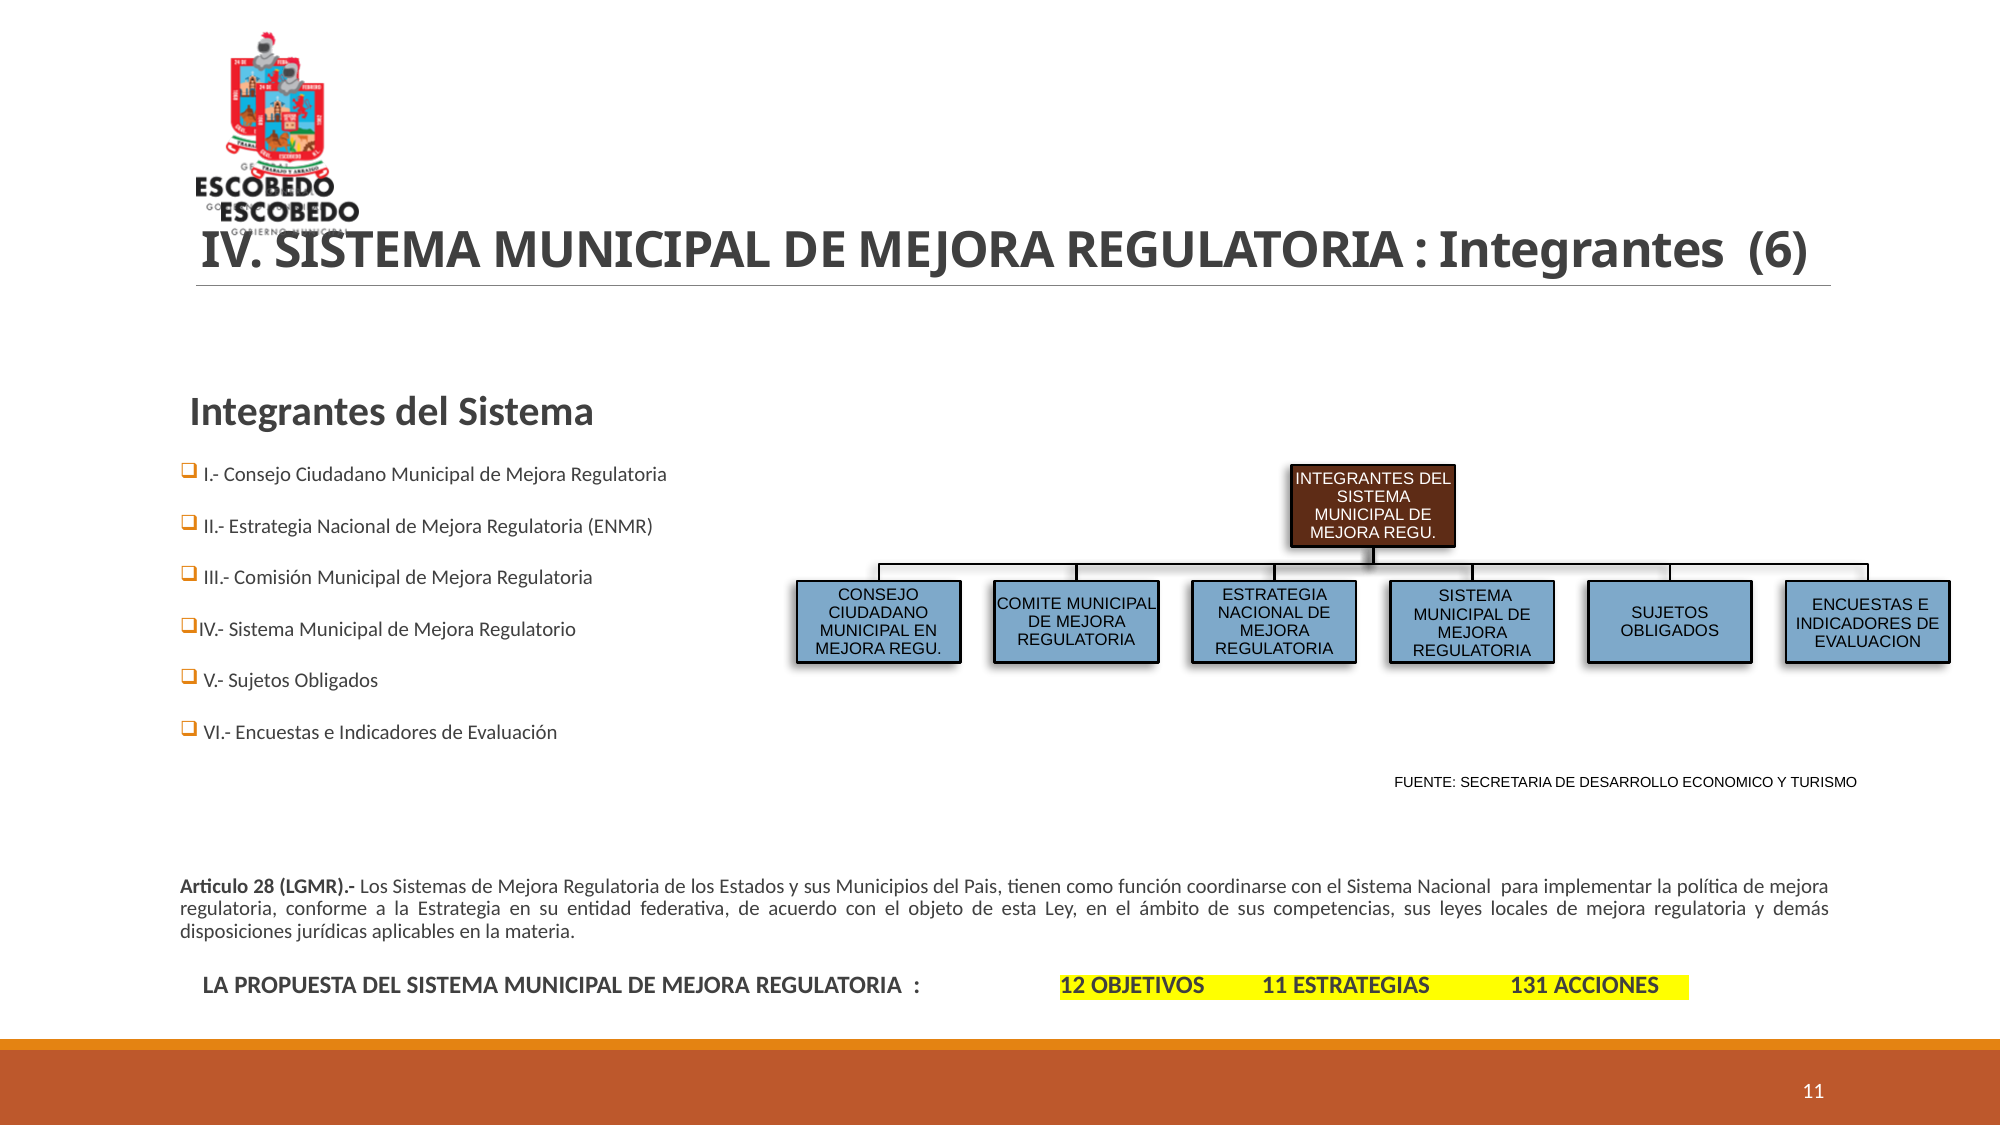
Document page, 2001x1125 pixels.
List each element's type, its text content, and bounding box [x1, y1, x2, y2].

picture [196, 25, 360, 241]
list Integrantes del Sistema I.- Consejo Ciudadano Municipal de Mejora Regulatoria II.- Estrategia Nacional de Mejora Regulatoria (ENMR) III.- Comisión Municipal de Mejora Regulatoria IV.- Sistema Municipal de Mejora Regulatorio V.- Sujetos Obligados VI.- Encuestas e Indicadores de Evaluación Articulo 28 (LGMR).- Los Sistemas de Mejora Regulatoria de los Estados y sus Municipios del Pais, tienen como función coordinarse con el Sistema Nacional para implementar la política de mejora regulatoria, conforme a la Estrategia en su entidad federativa, de acuerdo con el objeto de esta Ley, en el ámbito de sus competencias, sus leyes locales de mejora regulatoria y demás disposiciones jurídicas aplicables en la materia. LA PROPUESTA DEL SISTEMA MUNICIPAL DE MEJORA REGULATORIA : 12 OBJETIVOS 11 ESTRATEGIAS 131 ACCIONES [180, 302, 1830, 1022]
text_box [796, 302, 1951, 826]
slide_number 11 [1624, 1059, 1840, 1120]
title IV. SISTEMA MUNICIPAL DE MEJORA REGULATORIA : Integrantes (6) [180, 47, 1830, 285]
